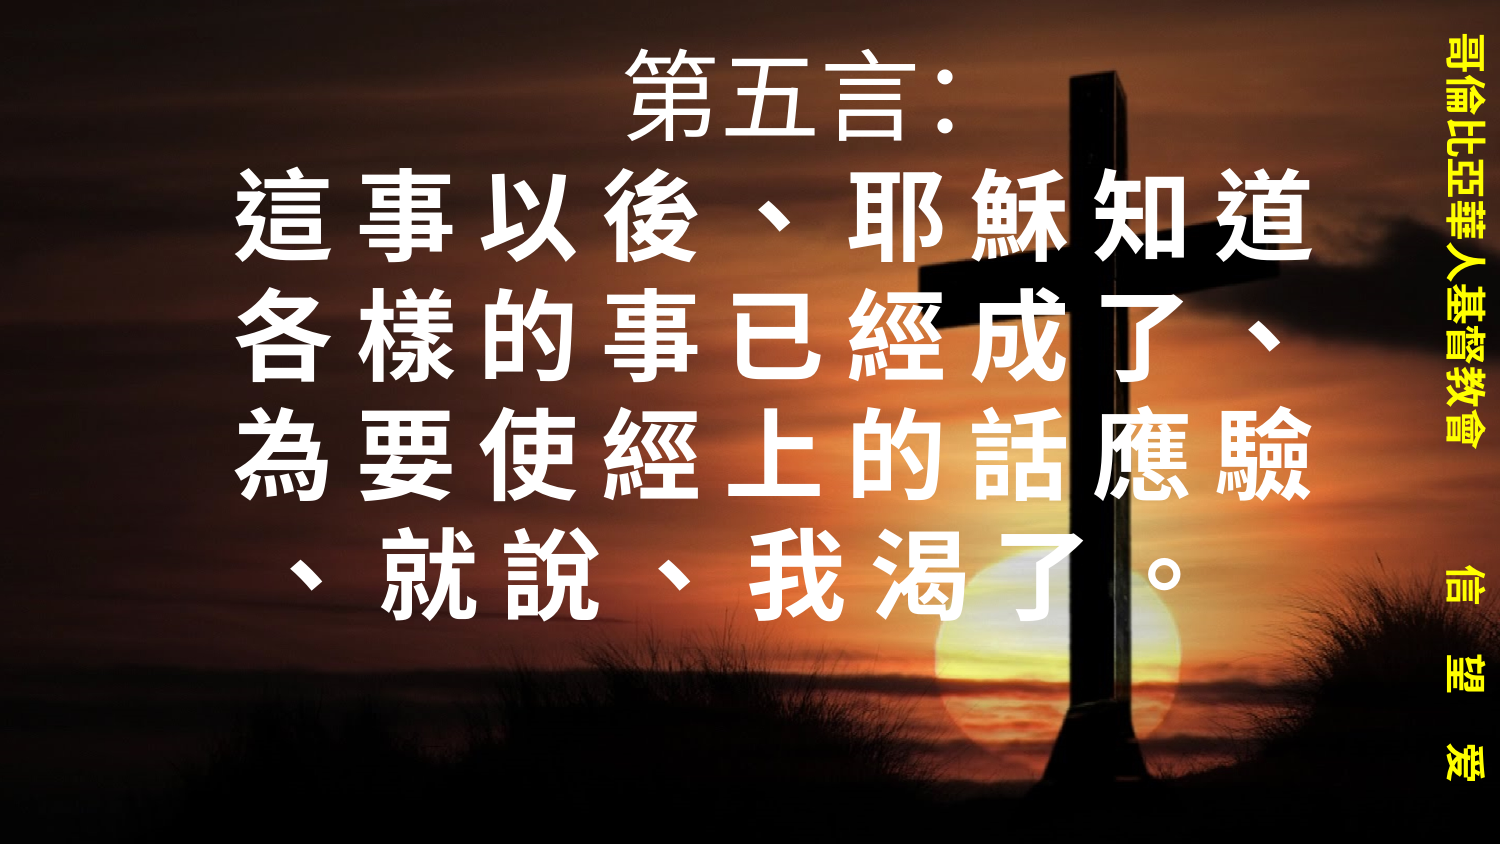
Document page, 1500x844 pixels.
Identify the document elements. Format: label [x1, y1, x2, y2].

list [0, 0, 1500, 844]
